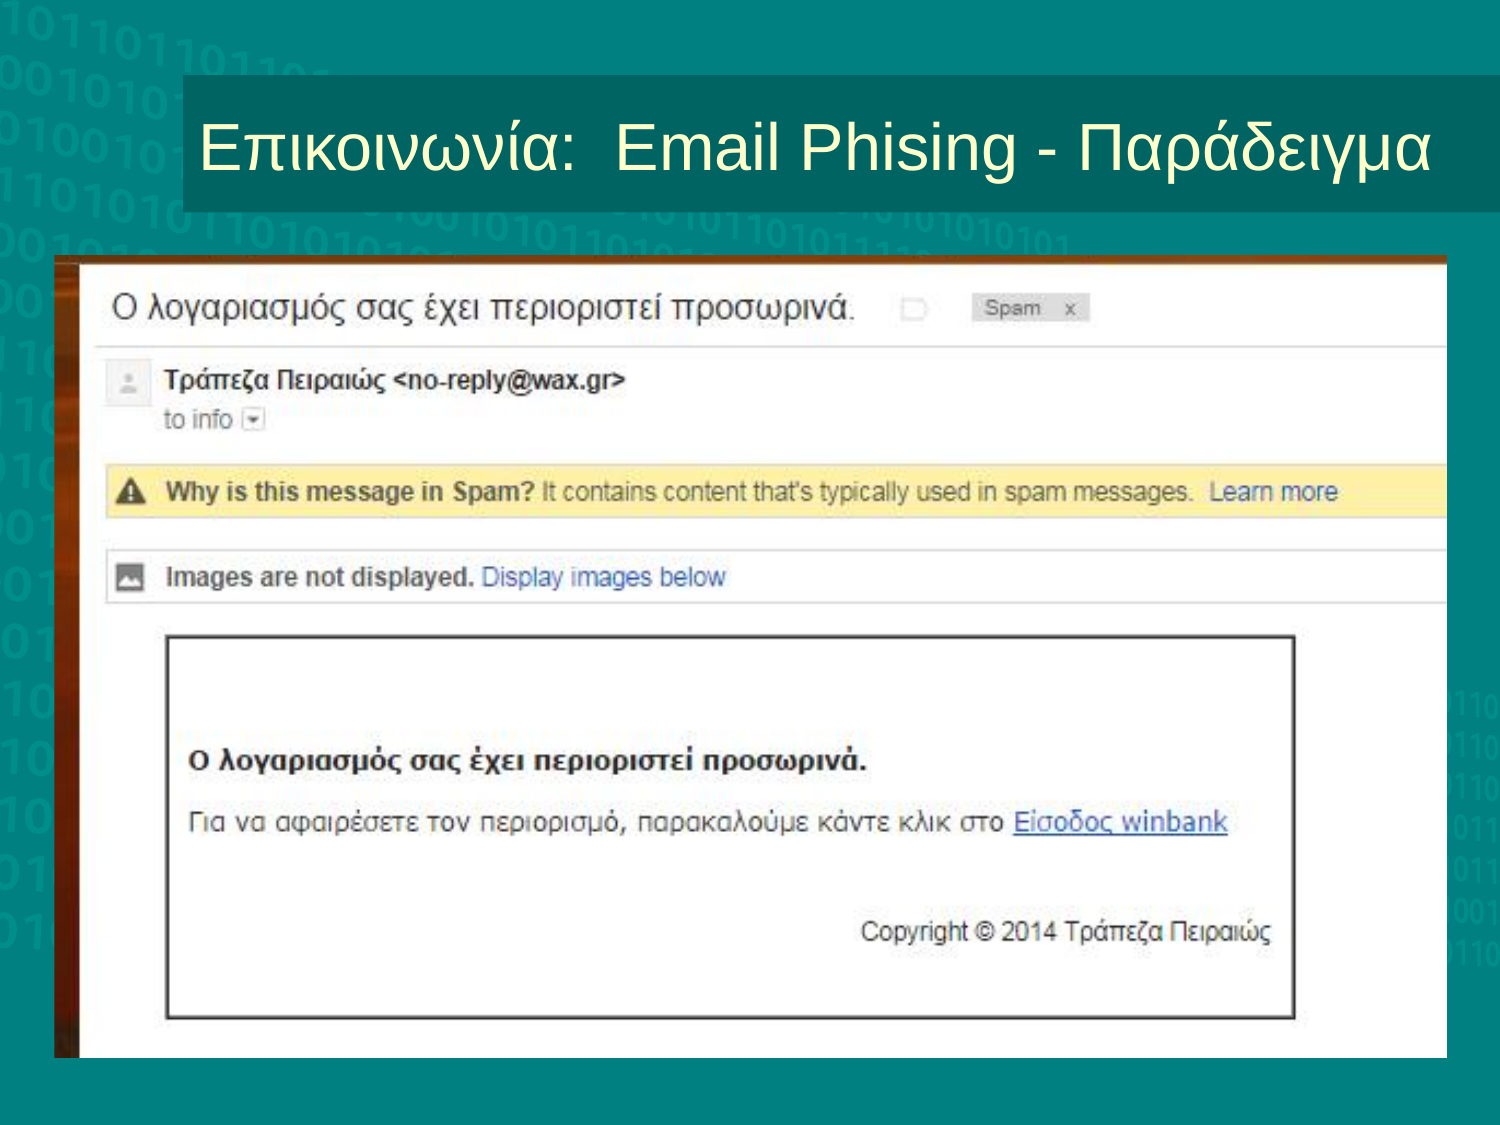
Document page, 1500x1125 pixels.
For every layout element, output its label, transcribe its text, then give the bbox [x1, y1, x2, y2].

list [54, 255, 1448, 1058]
title Επικοινωνία: Email Phising - Παράδειγμα [183, 75, 1500, 213]
